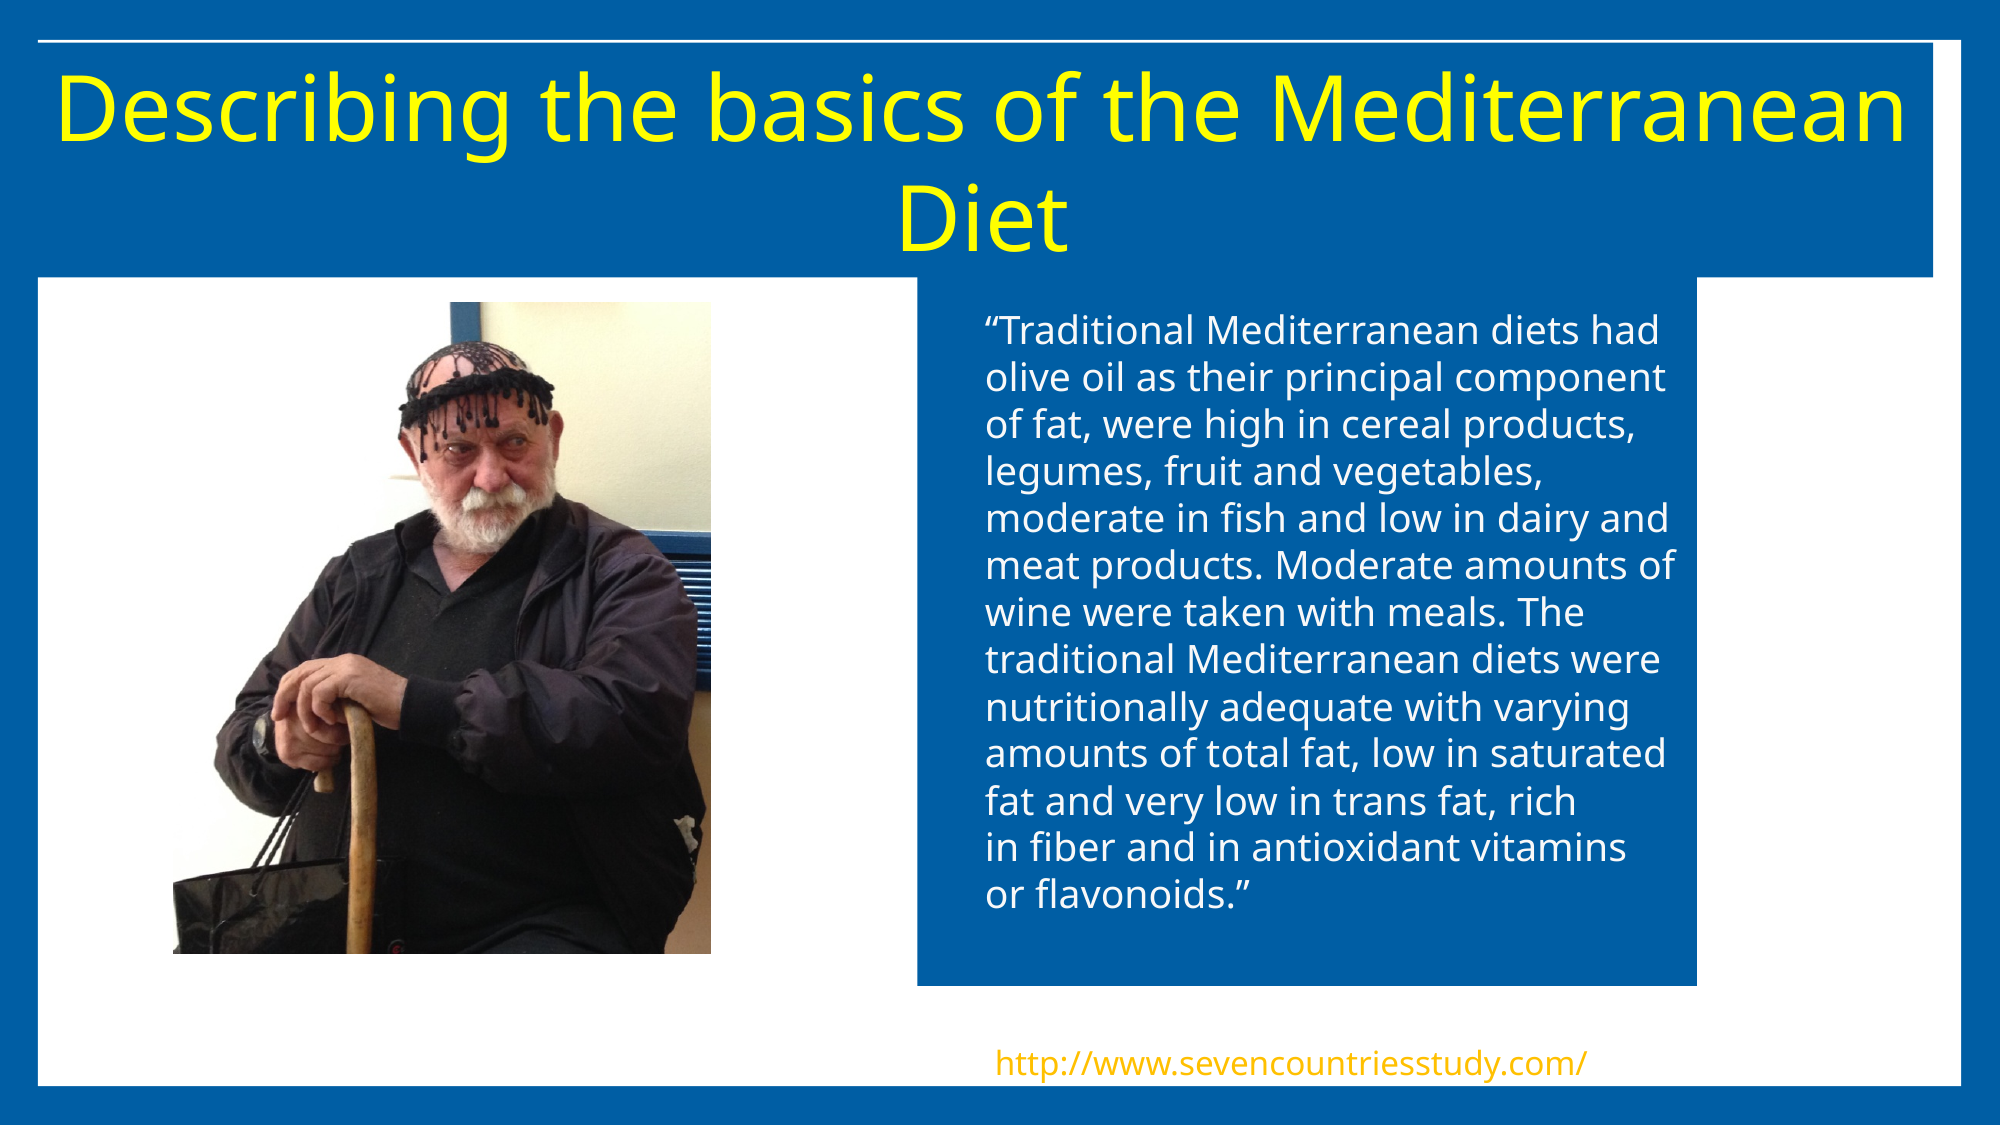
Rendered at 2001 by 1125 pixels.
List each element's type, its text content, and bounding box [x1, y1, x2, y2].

text_box “Traditional Mediterranean diets had olive oil as their principal component of fat, were high in cereal products, legumes, fruit and vegetables, moderate in fish and low in dairy and meat products. Moderate amounts of wine were taken with meals. The traditional Mediterranean diets were nutritionally adequate with varying amounts of total fat, low in saturated fat and very low in trans fat, rich in fiber and in antioxidant vitamins or flavonoids.” [917, 278, 1697, 986]
text_box http://www.sevencountriesstudy.com/ [980, 1034, 1604, 1090]
text_box Describing the basics of the Mediterranean Diet [31, 42, 1934, 278]
picture [172, 302, 711, 954]
